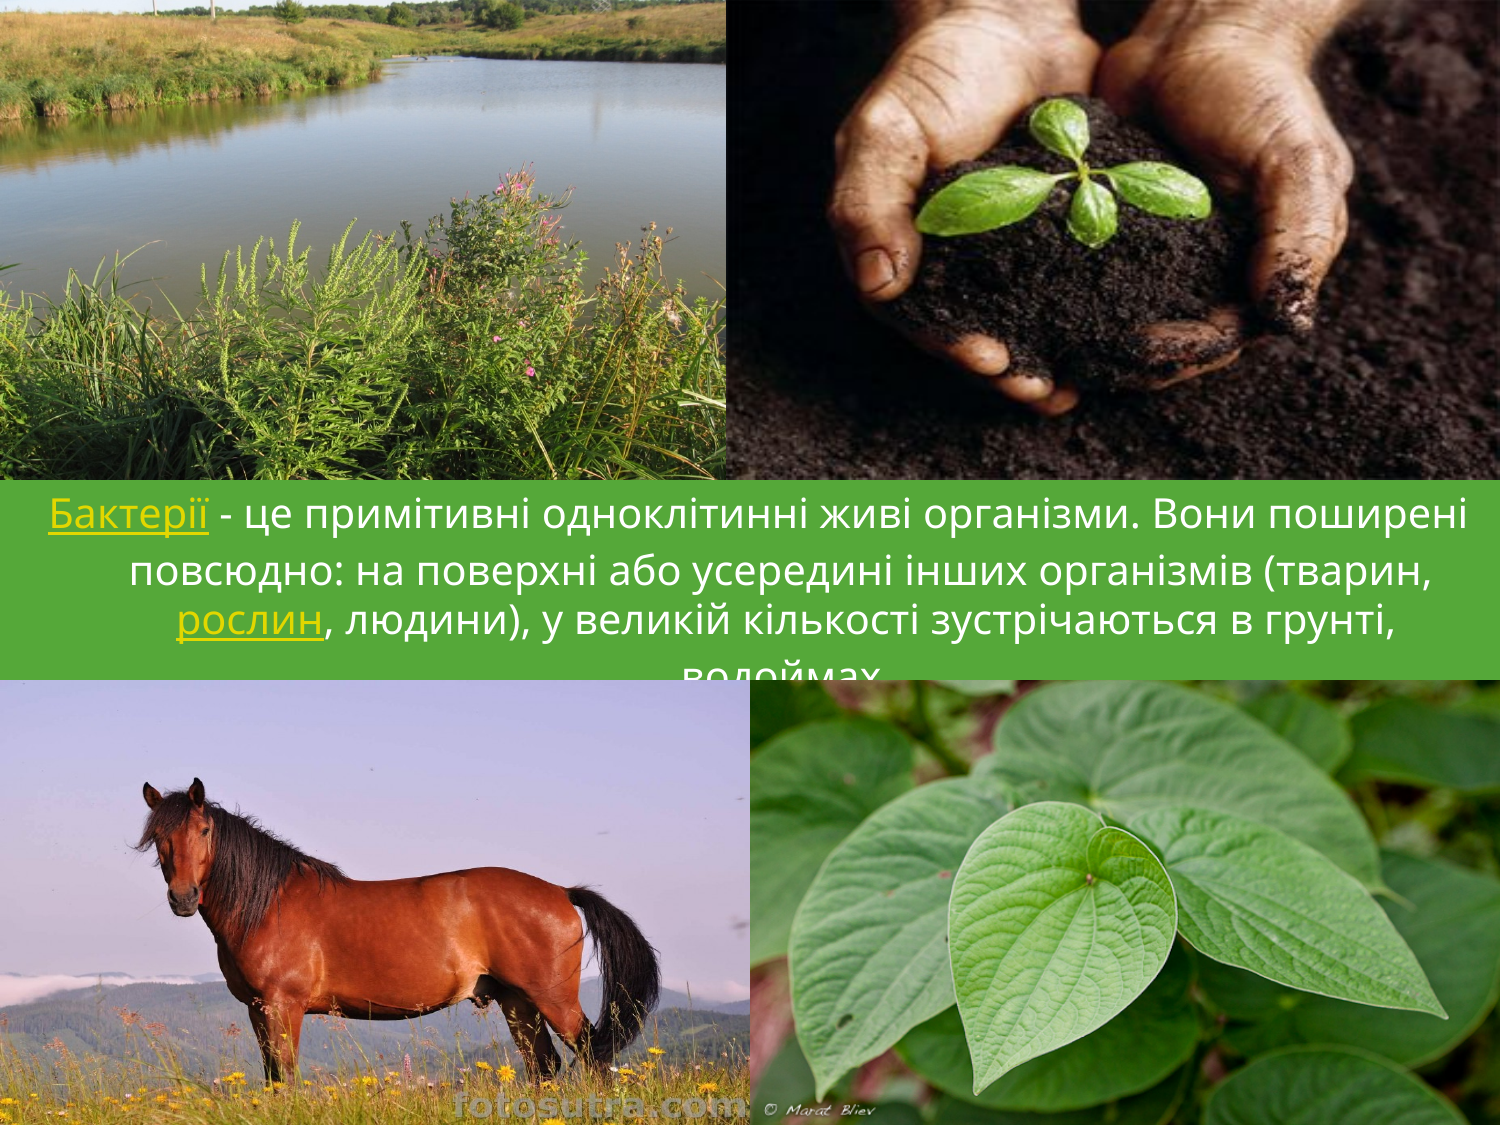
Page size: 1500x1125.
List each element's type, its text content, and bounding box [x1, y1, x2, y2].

picture [0, 680, 1500, 1125]
list Бактерії - це примітивні одноклітинні живі організми. Вони поширені повсюдно: на поверхні або усередині інших організмів (тварин, рослин, людини), у великій кількості зустрічаються в грунті, водоймах. [0, 481, 1500, 680]
picture [0, 0, 1500, 481]
